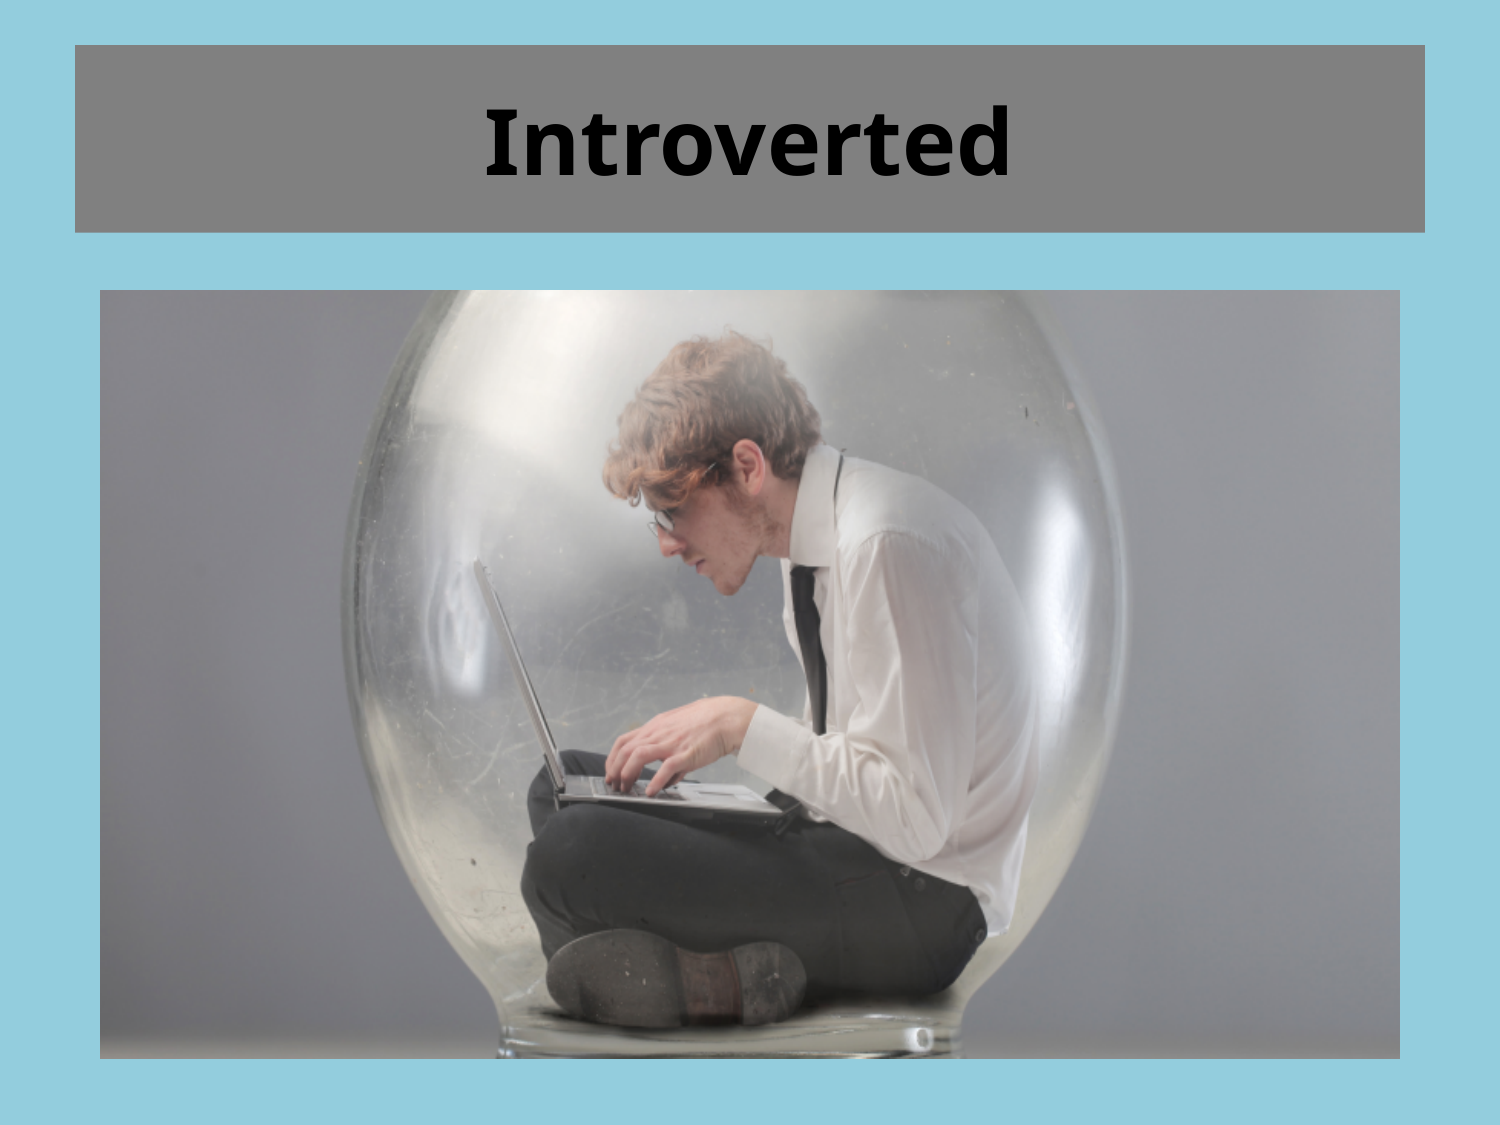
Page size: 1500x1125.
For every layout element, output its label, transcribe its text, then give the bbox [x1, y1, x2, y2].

picture [100, 290, 1400, 1059]
title Introverted [75, 45, 1425, 233]
